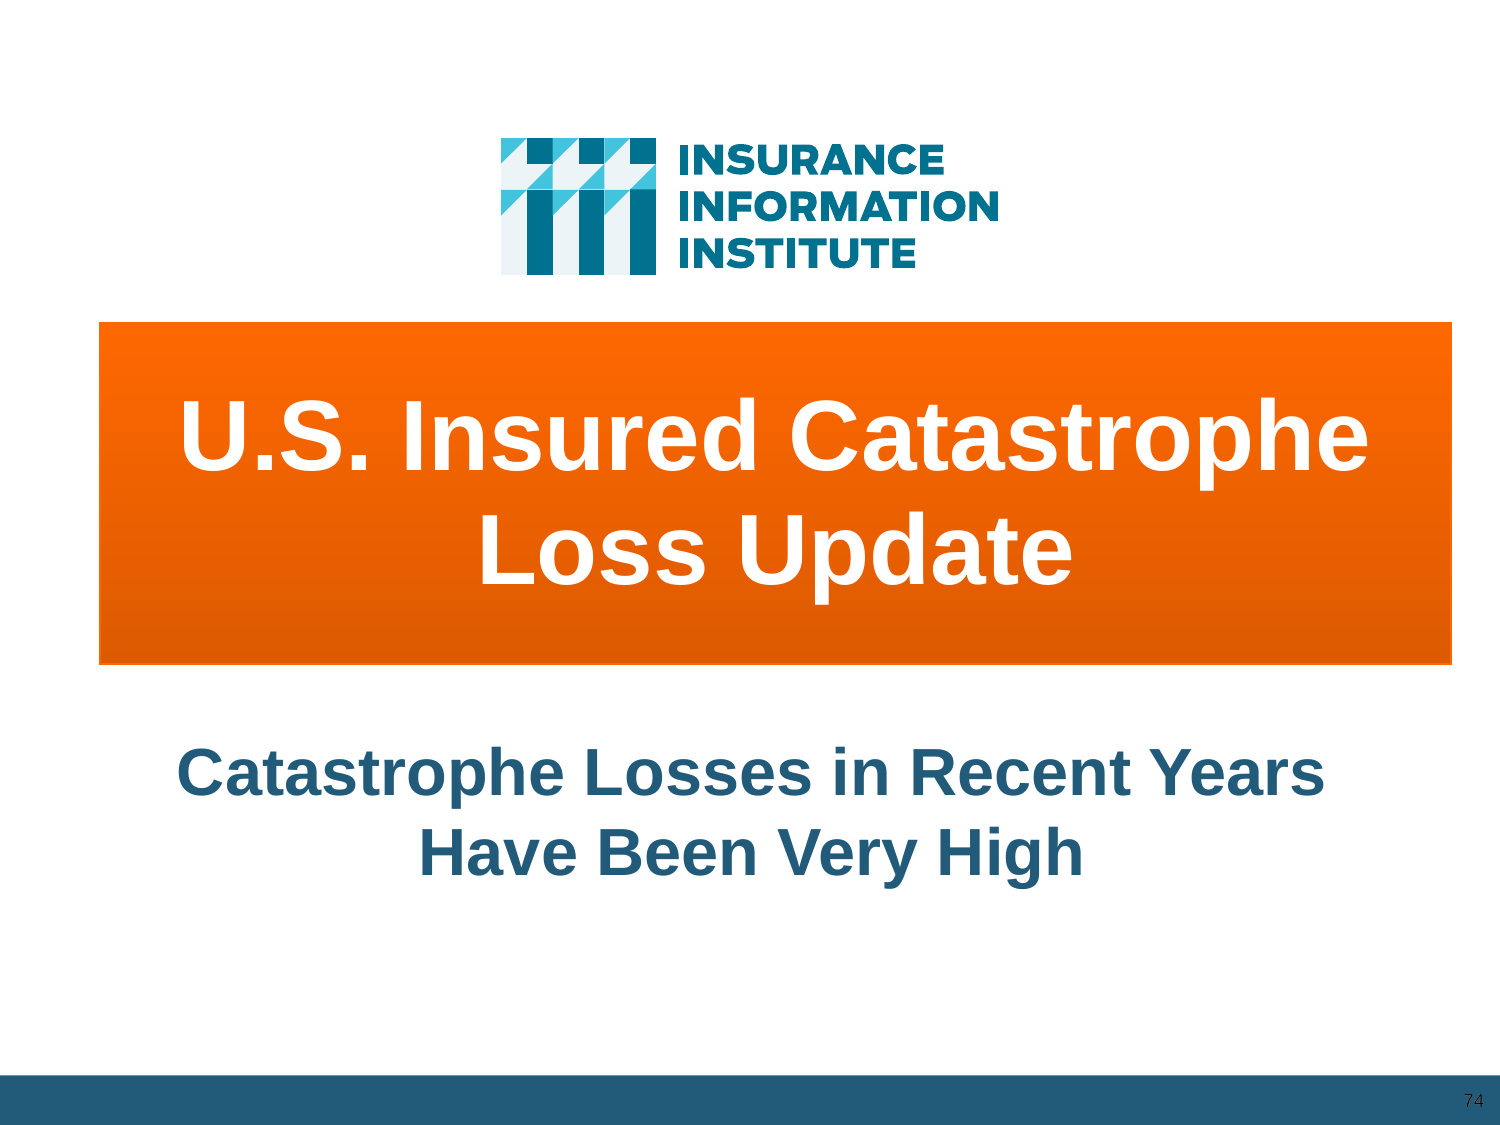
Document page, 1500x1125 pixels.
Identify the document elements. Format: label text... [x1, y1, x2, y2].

text_box U.S. Insured Catastrophe Loss Update [99, 323, 1452, 664]
picture [500, 137, 998, 275]
text_box Catastrophe Losses in Recent Years Have Been Very High [94, 721, 1410, 896]
slide_number 74 [1410, 1091, 1485, 1112]
text_box [0, 1075, 1500, 1125]
